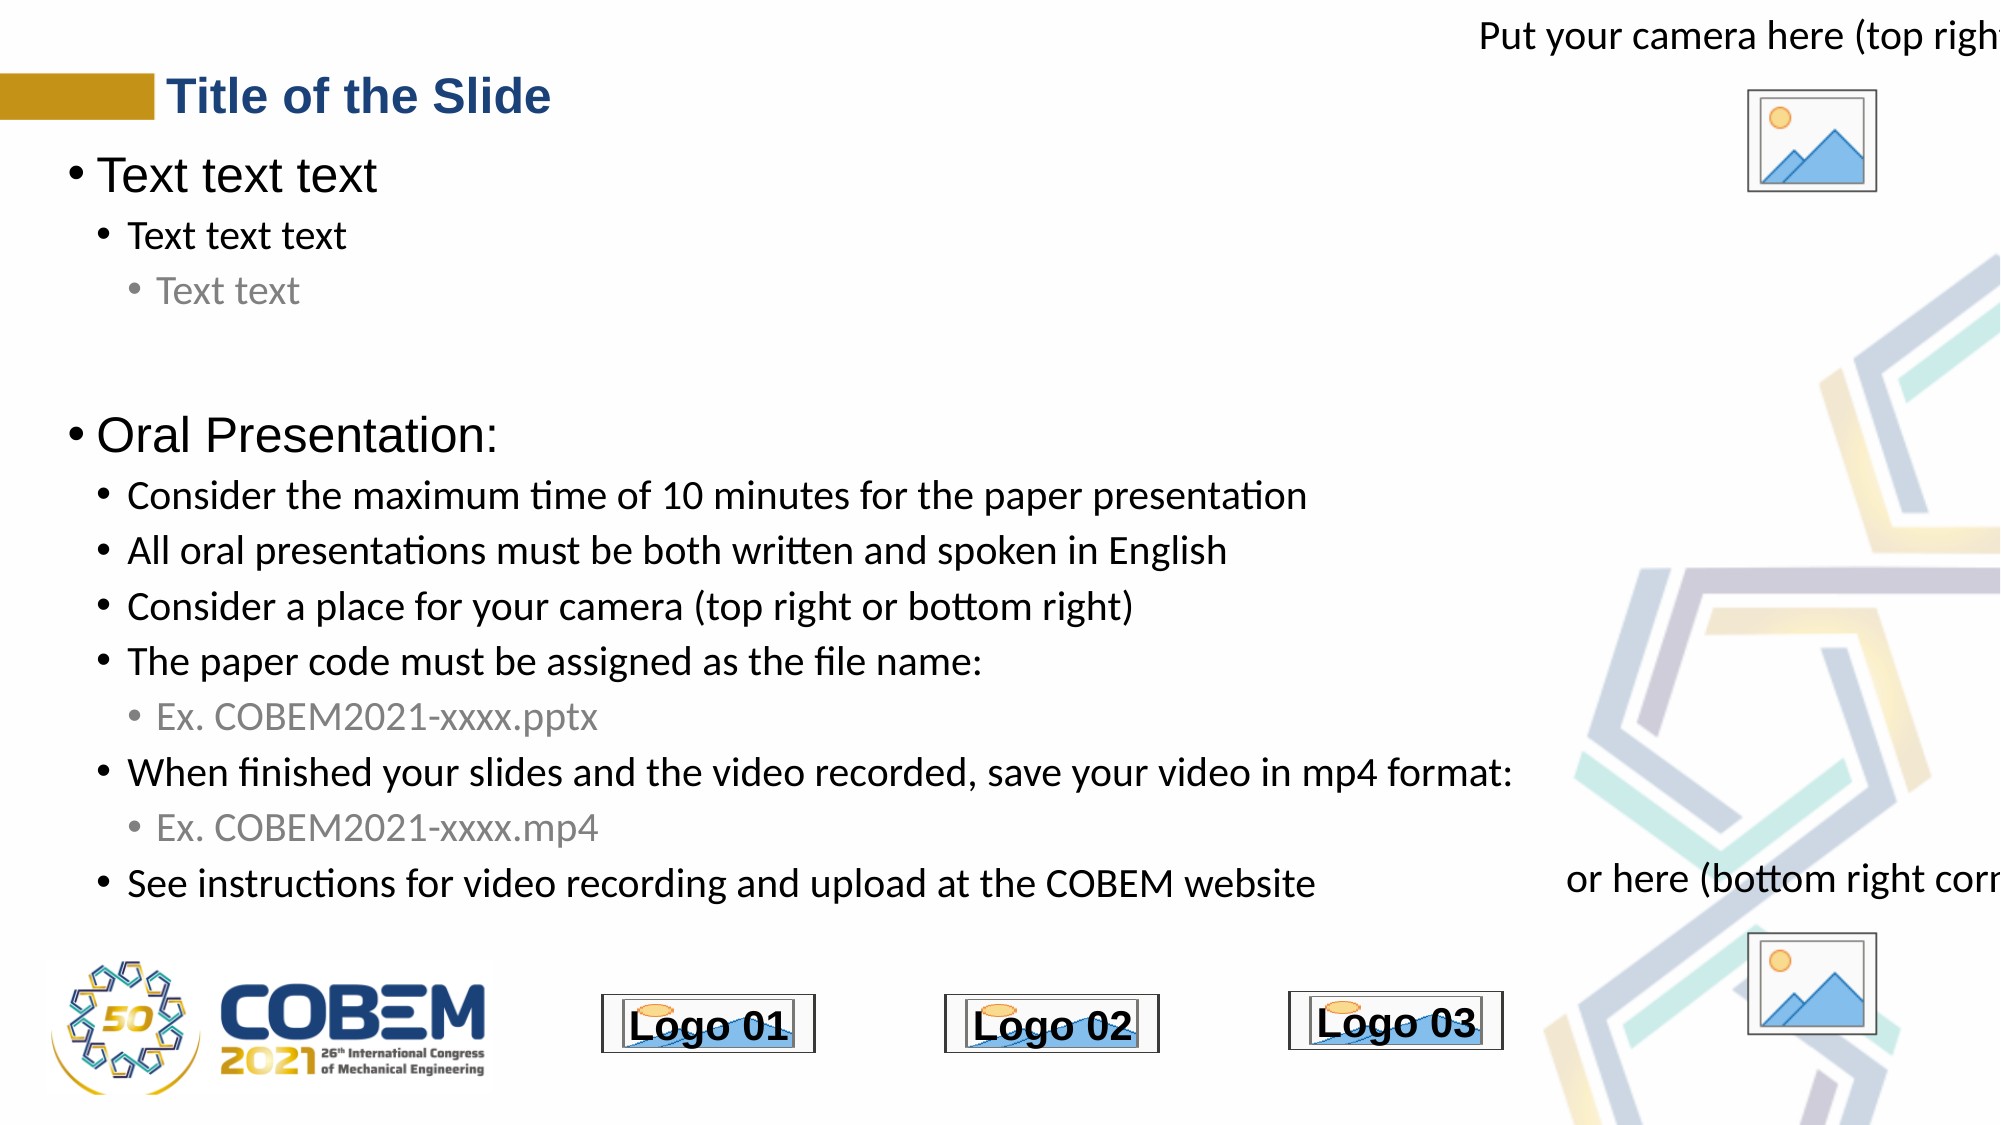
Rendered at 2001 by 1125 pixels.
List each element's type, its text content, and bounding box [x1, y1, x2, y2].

list Title of the Slide [151, 63, 1624, 130]
picture [0, 0, 2001, 1125]
list Text text text Text text text Text text Oral Presentation: Consider the maximum time of 10 minutes for the paper presentation All oral presentations must be both written and spoken in English Consider a place for your camera (top right or bottom right) The paper code must be assigned as the file name: Ex. COBEM2021-xxxx.pptx When finished your slides and the video recorded, save your video in mp4 format: Ex. COBEM2021-xxxx.mp4 See instructions for video recording and upload at the COBEM website [52, 141, 1610, 957]
